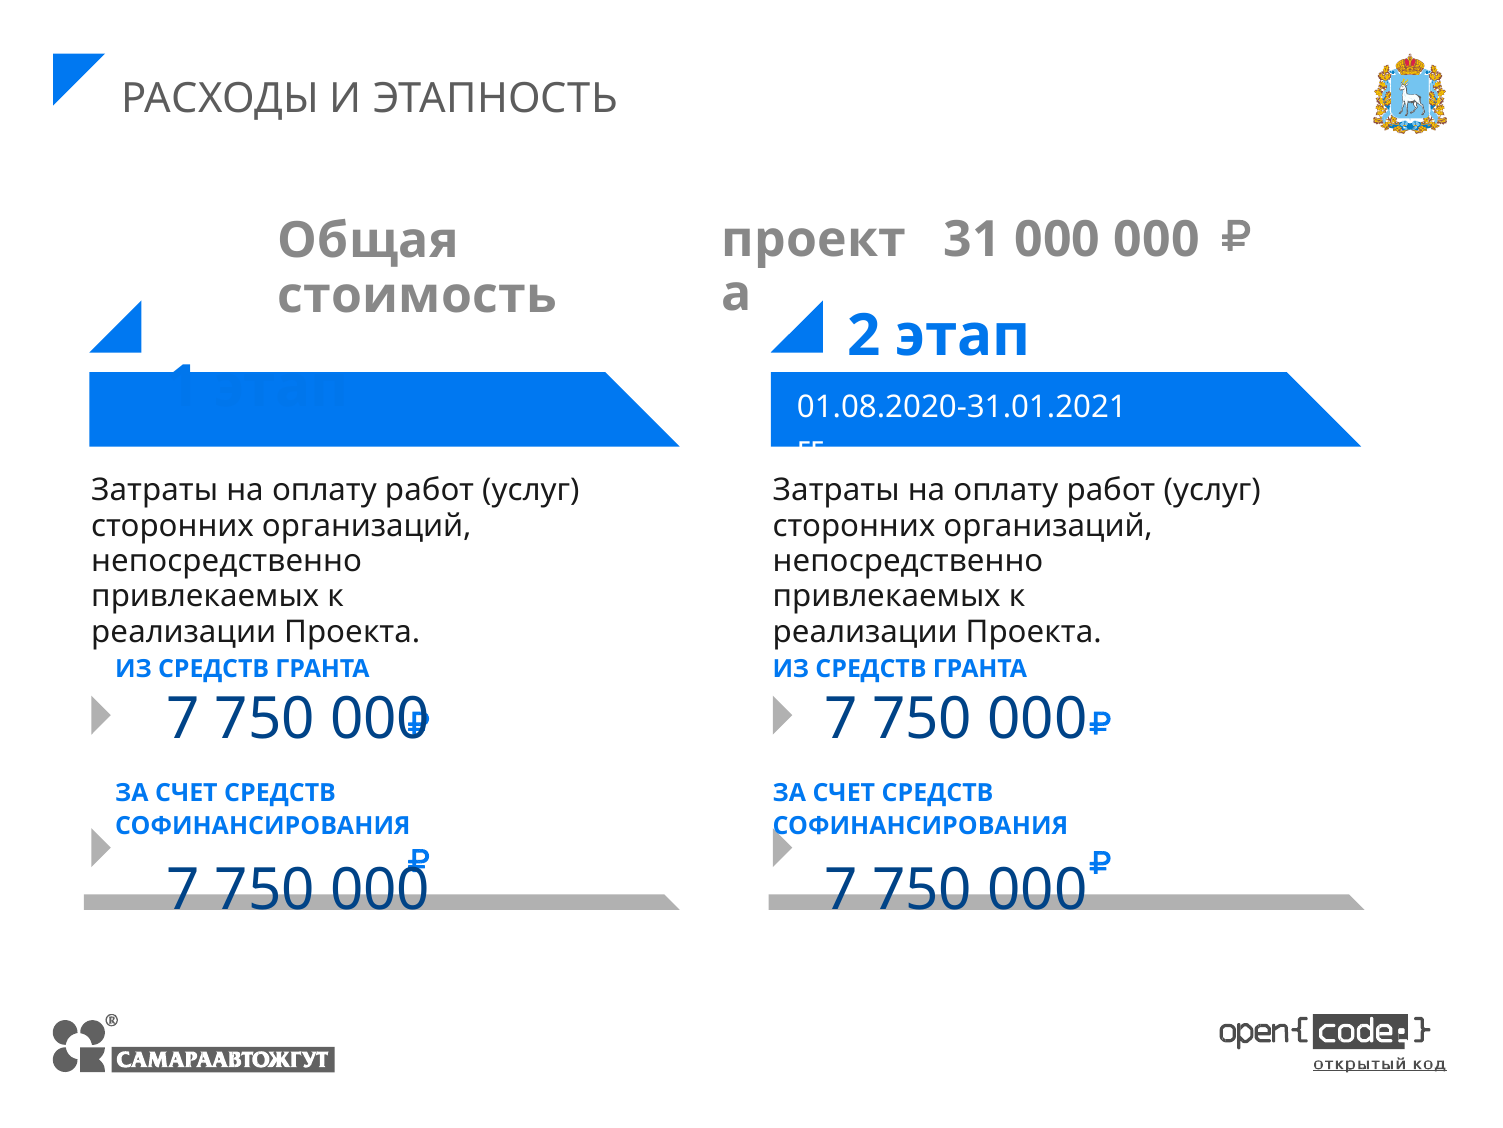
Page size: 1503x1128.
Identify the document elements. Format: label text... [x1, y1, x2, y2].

text_box Затраты на оплату работ (услуг) сторонних организаций, непосредственно привлекаемых к реализации Проекта. [770, 469, 1274, 612]
text_box [1325, 1060, 1334, 1070]
text_box [83, 894, 680, 910]
text_box [1374, 90, 1382, 96]
text_box [1375, 105, 1385, 111]
text_box [1391, 75, 1430, 122]
text_box [1380, 121, 1391, 129]
text_box [1391, 68, 1401, 75]
text_box [1222, 219, 1251, 251]
text_box [768, 894, 1365, 910]
text_box [1435, 105, 1445, 111]
text_box [1391, 115, 1397, 125]
text_box [80, 1020, 105, 1045]
text_box [1436, 116, 1447, 125]
text_box [1431, 65, 1438, 76]
text_box [1396, 1057, 1405, 1070]
text_box [1419, 68, 1429, 75]
text_box [1356, 1016, 1374, 1043]
text_box [770, 329, 794, 353]
text_box [1338, 1023, 1355, 1043]
text_box ИЗ СРЕДСТВ ГРАНТА 7 750 000 ЗА СЧЕТ СРЕДСТВ СОФИНАНСИРОВАНИЯ 7 750 000 [770, 652, 1292, 885]
text_box [1254, 1023, 1271, 1043]
text_box [1373, 116, 1384, 125]
text_box [1382, 1060, 1393, 1070]
text_box [1429, 106, 1438, 122]
text_box [52, 1047, 78, 1073]
text_box [1358, 1060, 1369, 1070]
text_box [1382, 79, 1391, 99]
text_box [91, 695, 111, 735]
text_box [91, 828, 111, 868]
text_box [1312, 1014, 1408, 1050]
text_box [1403, 89, 1419, 105]
text_box [1434, 1060, 1446, 1070]
text_box [52, 1020, 78, 1045]
text_box [1384, 92, 1391, 103]
text_box [1430, 92, 1436, 103]
text_box [1272, 1023, 1289, 1043]
text_box Затраты на оплату работ (услуг) сторонних организаций, непосредственно привлекаемых к реализации Проекта. [89, 469, 593, 612]
text_box [1382, 105, 1391, 122]
text_box [1335, 1060, 1344, 1070]
text_box [1346, 1060, 1356, 1070]
text_box ИЗ СРЕДСТВ ГРАНТА 7 750 000 ЗА СЧЕТ СРЕДСТВ СОФИНАНСИРОВАНИЯ 7 750 000 [113, 652, 611, 885]
text_box [1423, 1060, 1433, 1070]
text_box Общая стоимость 1 этап 01.02.2020-31.07.2020 гг. [113, 210, 718, 424]
text_box [1291, 1016, 1308, 1043]
text_box [1430, 99, 1436, 106]
text_box [1429, 72, 1442, 80]
text_box [1384, 99, 1391, 106]
text_box [1438, 90, 1446, 96]
text_box [1382, 65, 1389, 76]
text_box [1413, 1060, 1422, 1070]
text_box [1379, 81, 1387, 88]
text_box [1419, 126, 1427, 132]
text_box [1378, 96, 1384, 108]
text_box [1433, 81, 1442, 88]
text_box [89, 372, 680, 447]
text_box [1376, 1023, 1393, 1043]
text_box [1393, 126, 1401, 132]
text_box [1378, 72, 1391, 80]
text_box [770, 372, 1362, 447]
text_box [89, 328, 113, 353]
text_box [1371, 1060, 1380, 1070]
text_box 31 000 000 [941, 210, 1209, 264]
text_box [1423, 117, 1429, 124]
text_box [1400, 71, 1420, 75]
text_box [1429, 121, 1440, 129]
text_box [1430, 79, 1438, 99]
text_box [1398, 81, 1425, 116]
text_box [105, 1014, 118, 1027]
text_box 2 этап 01.08.2020-31.01.2021 гг. [794, 300, 1151, 424]
text_box [1436, 96, 1442, 108]
text_box [1376, 110, 1386, 115]
text_box [53, 53, 106, 106]
text_box [1392, 76, 1428, 117]
text_box [1414, 1016, 1431, 1043]
text_box [1319, 1023, 1336, 1043]
text_box [111, 1046, 335, 1073]
text_box [1434, 110, 1444, 115]
text_box [1314, 1060, 1323, 1070]
text_box РАСХОДЫ И ЭТАПНОСТЬ [119, 72, 620, 119]
text_box [1219, 1023, 1236, 1043]
text_box [1237, 1023, 1254, 1050]
text_box [80, 1047, 105, 1073]
text_box проекта [719, 210, 927, 264]
